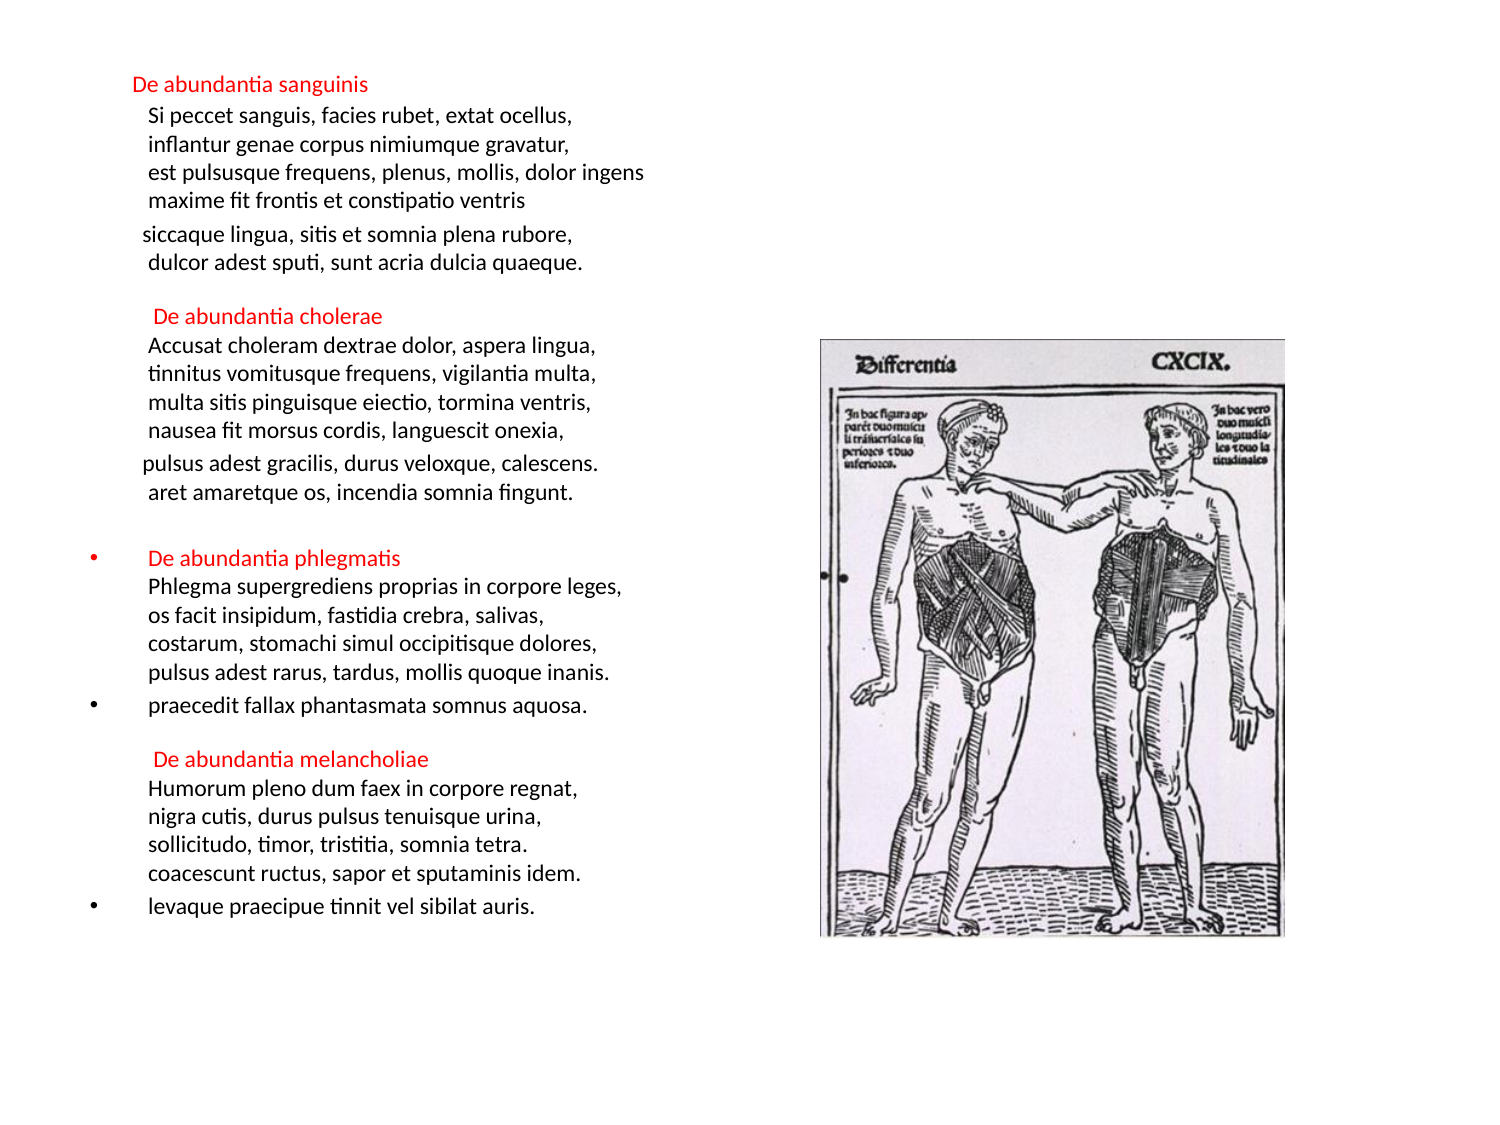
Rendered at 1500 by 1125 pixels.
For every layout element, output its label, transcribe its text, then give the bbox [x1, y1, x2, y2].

text_box De abundantia sanguinis Si peccet sanguis, facies rubet, extat ocellus, inflantur genae corpus nimiumque gravatur, est pulsusque frequens, plenus, mollis, dolor ingens maxime fit frontis et constipatio ventris siccaque lingua, sitis et somnia plena rubore, dulcor adest sputi, sunt acria dulcia quaeque. De abundantia cholerae Accusat choleram dextrae dolor, aspera lingua, tinnitus vomitusque frequens, vigilantia multa, multa sitis pinguisque eiectio, tormina ventris, nausea fit morsus cordis, languescit onexia, pulsus adest gracilis, durus veloxque, calescens. aret amaretque os, incendia somnia fingunt. De abundantia phlegmatis Phlegma supergrediens proprias in corpore leges, os facit insipidum, fastidia crebra, salivas, costarum, stomachi simul occipitisque dolores, pulsus adest rarus, tardus, mollis quoque inanis. praecedit fallax phantasmata somnus aquosa. De abundantia melancholiae Humorum pleno dum faex in corpore regnat, nigra cutis, durus pulsus tenuisque urina, sollicitudo, timor, tristitia, somnia tetra. coacescunt ructus, sapor et sputaminis idem. levaque praecipue tinnit vel sibilat auris. [75, 46, 1425, 1005]
picture [820, 339, 1285, 940]
